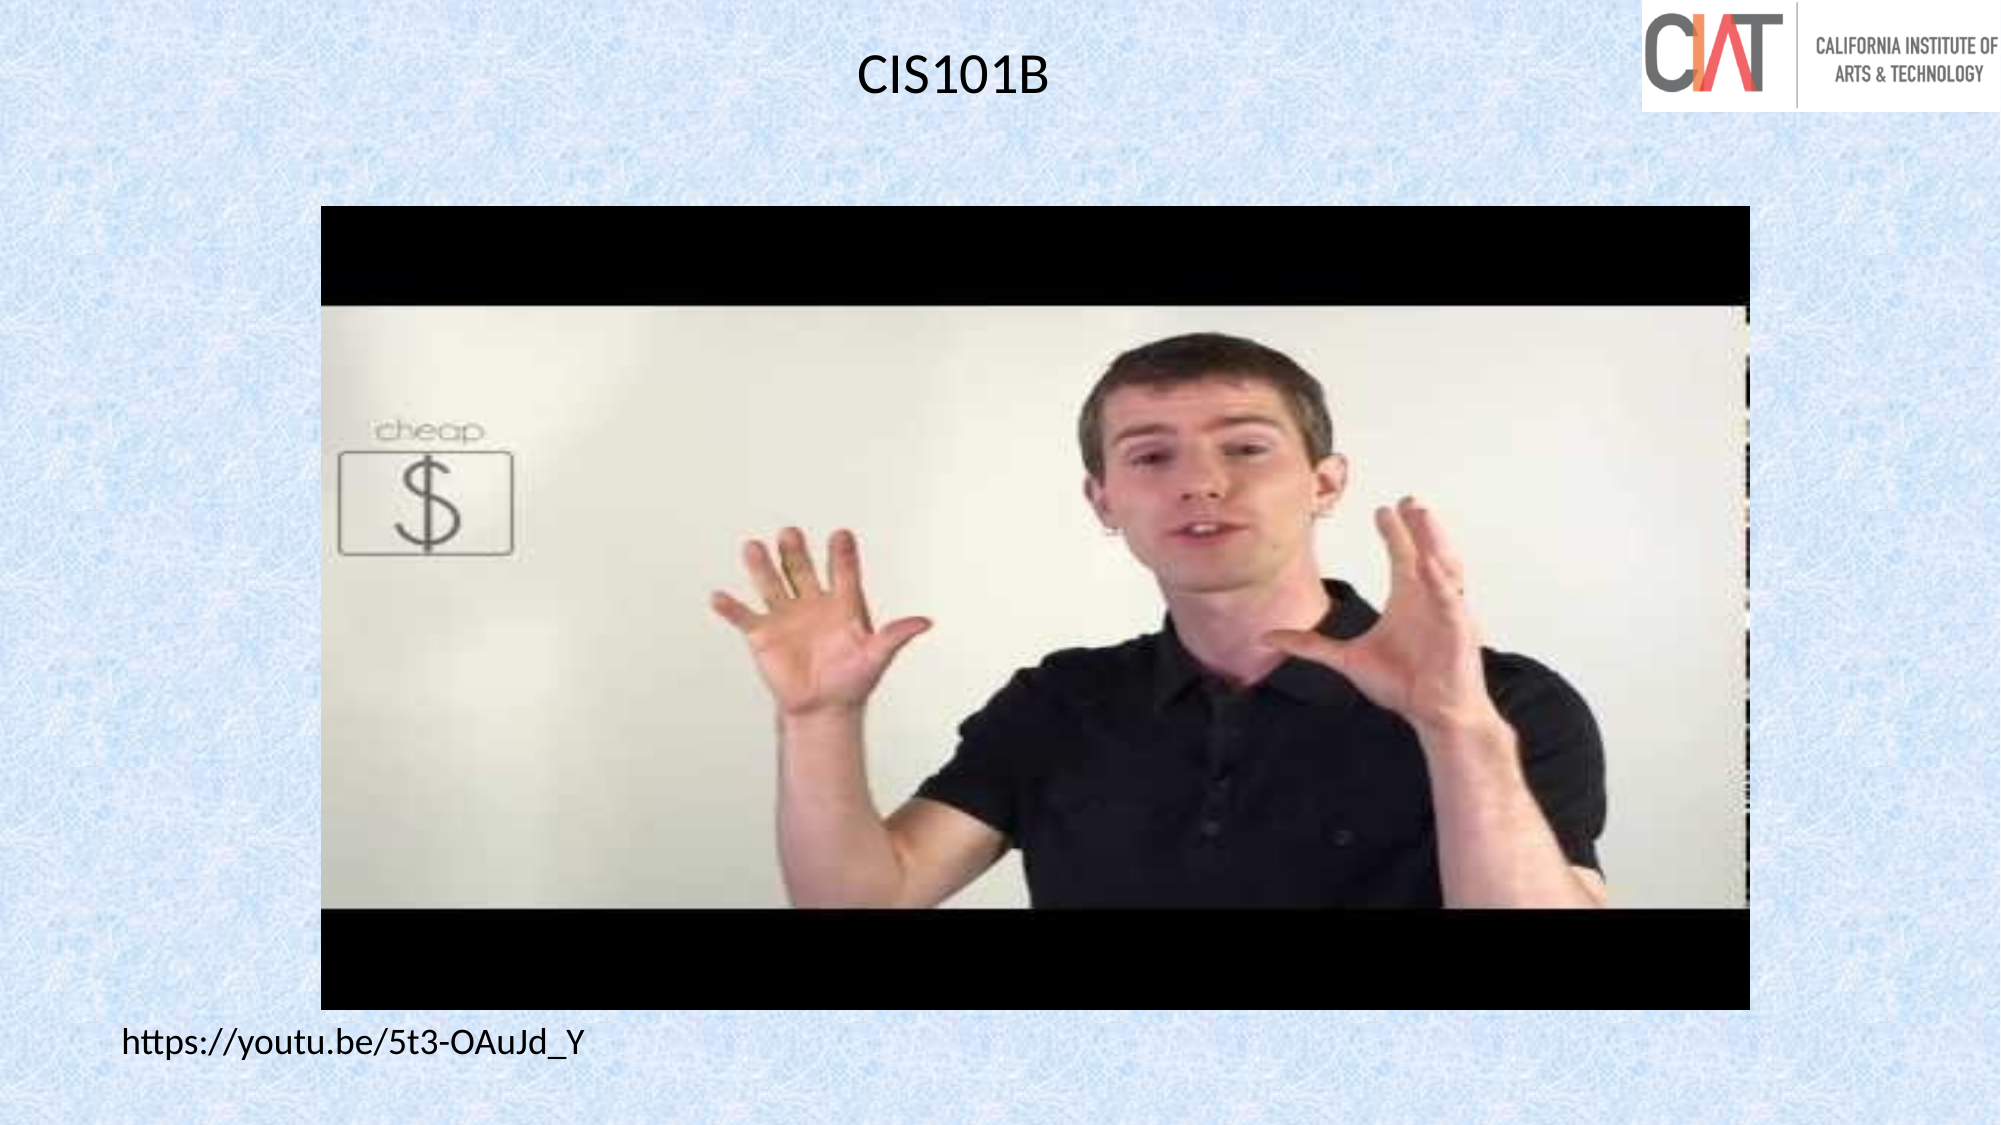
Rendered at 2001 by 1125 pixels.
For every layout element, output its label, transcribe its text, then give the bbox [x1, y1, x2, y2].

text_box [320, 205, 1751, 1010]
text_box CIS101B [843, 28, 1066, 113]
picture [0, 0, 2001, 1125]
text_box https://youtu.be/5t3-OAuJd_Y [106, 1009, 601, 1070]
